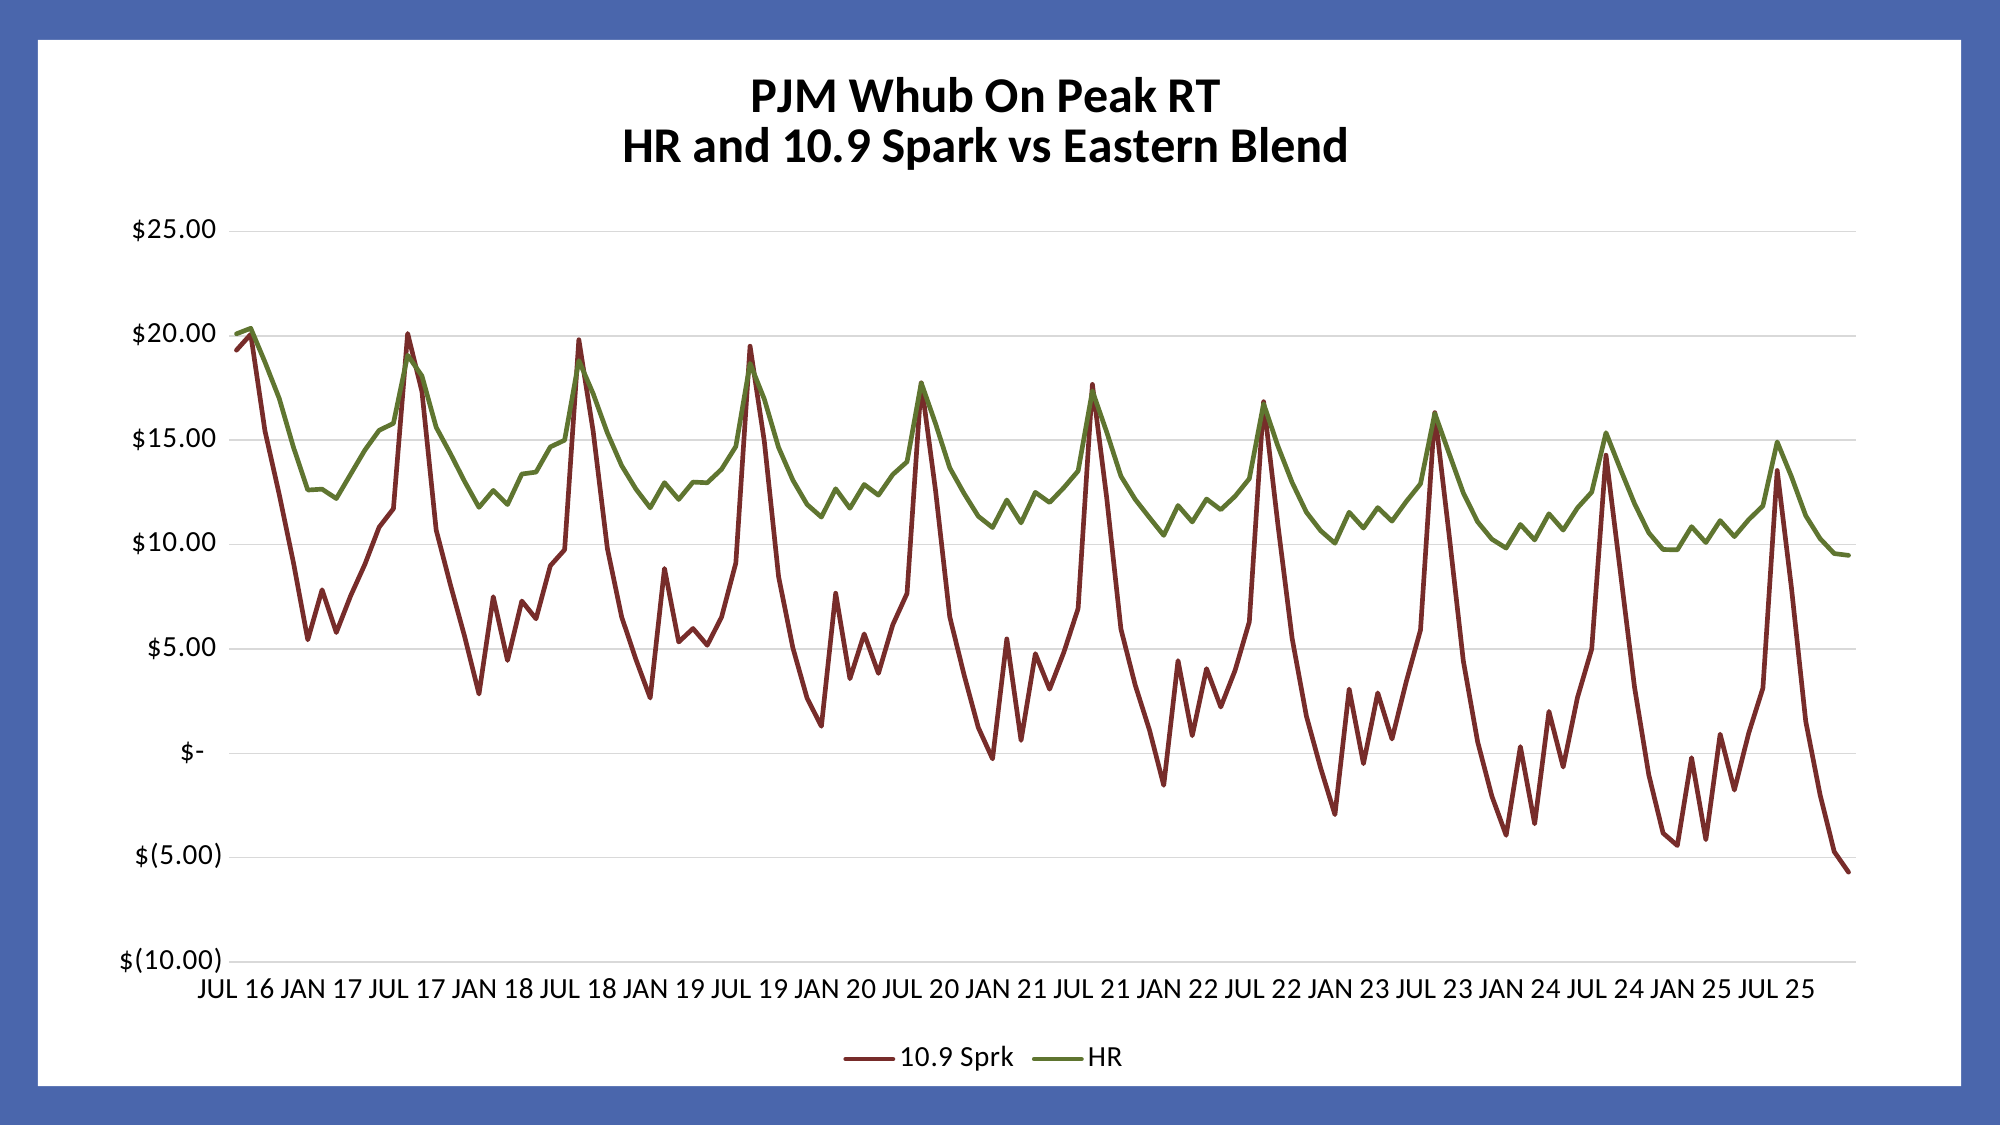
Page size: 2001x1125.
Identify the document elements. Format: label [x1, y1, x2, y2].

chart [75, 36, 1893, 1081]
